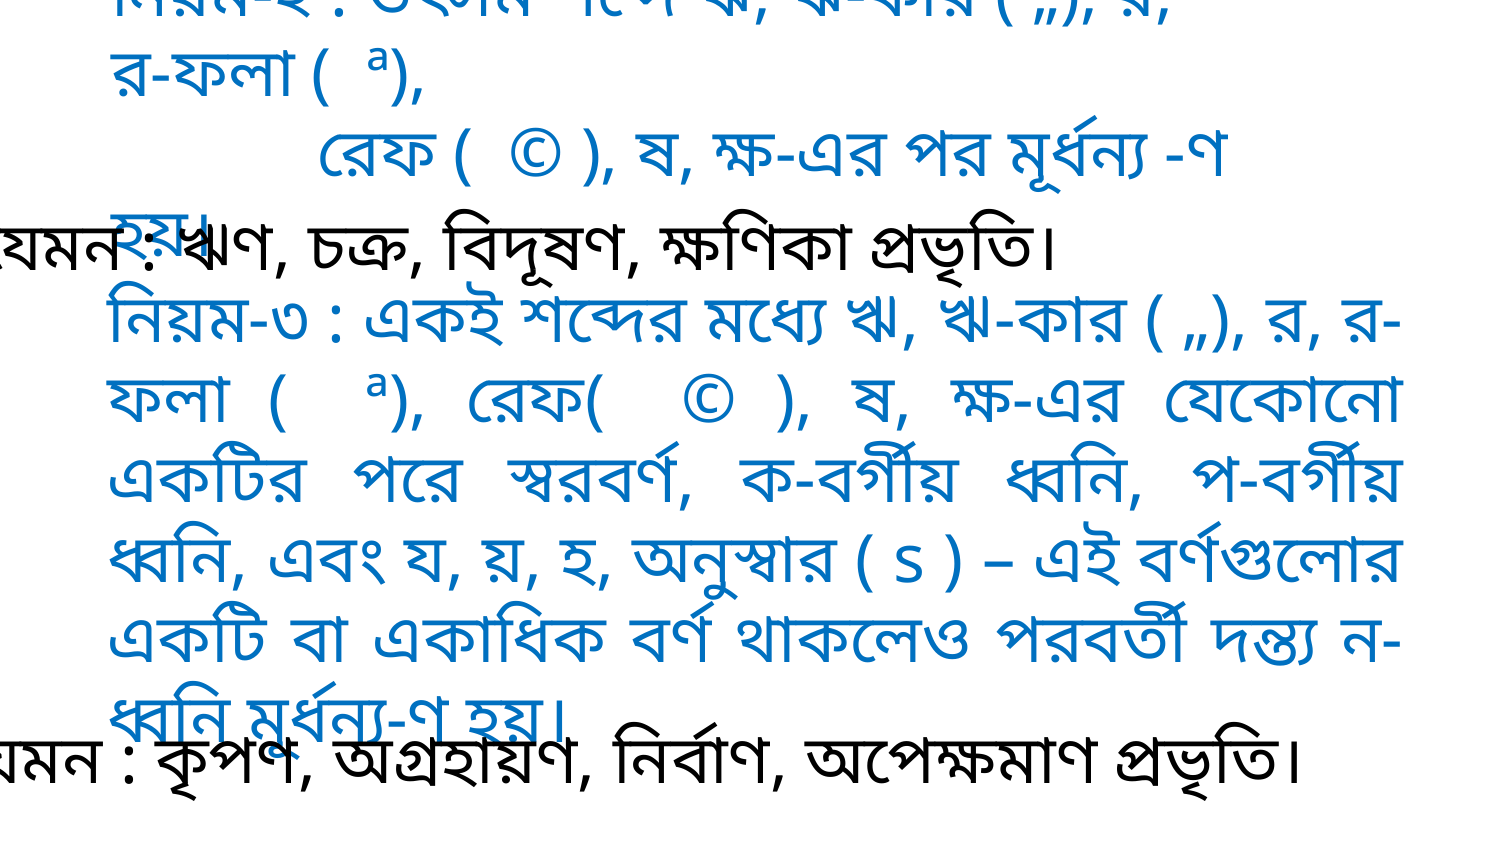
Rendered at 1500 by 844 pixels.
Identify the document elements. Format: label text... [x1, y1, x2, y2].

text_box যেমন : কৃপণ, অগ্রহায়ণ, নির্বাণ, অপেক্ষমাণ প্রভৃতি। [0, 709, 1336, 804]
text_box যেমন : ঋণ, চক্র, বিদূষণ, ক্ষণিকা প্রভৃতি। [0, 196, 1091, 292]
text_box নিয়ম-২ : তৎসম শব্দে ঋ, ঋ-কার ( „), র, র-ফলা ( ª), রেফ ( © ), ষ, ক্ষ-এর পর মূর্ধন্য -ণ হয়। [95, 34, 1263, 185]
text_box নিয়ম-৩ : একই শব্দের মধ্যে ঋ, ঋ-কার ( „), র, র-ফলা ( ª), রেফ( © ), ষ, ক্ষ-এর যেকোনো একটির পরে স্বরবর্ণ, ক-বর্গীয় ধ্বনি, প-বর্গীয় ধ্বনি, এবং য, য়, হ, অনুস্বার ( s ) – এই বর্ণগুলোর একটি বা একাধিক বর্ণ থাকলেও পরবর্তী দন্ত্য ন-ধ্বনি মূর্ধন্য-ণ হয়। [92, 322, 1419, 710]
